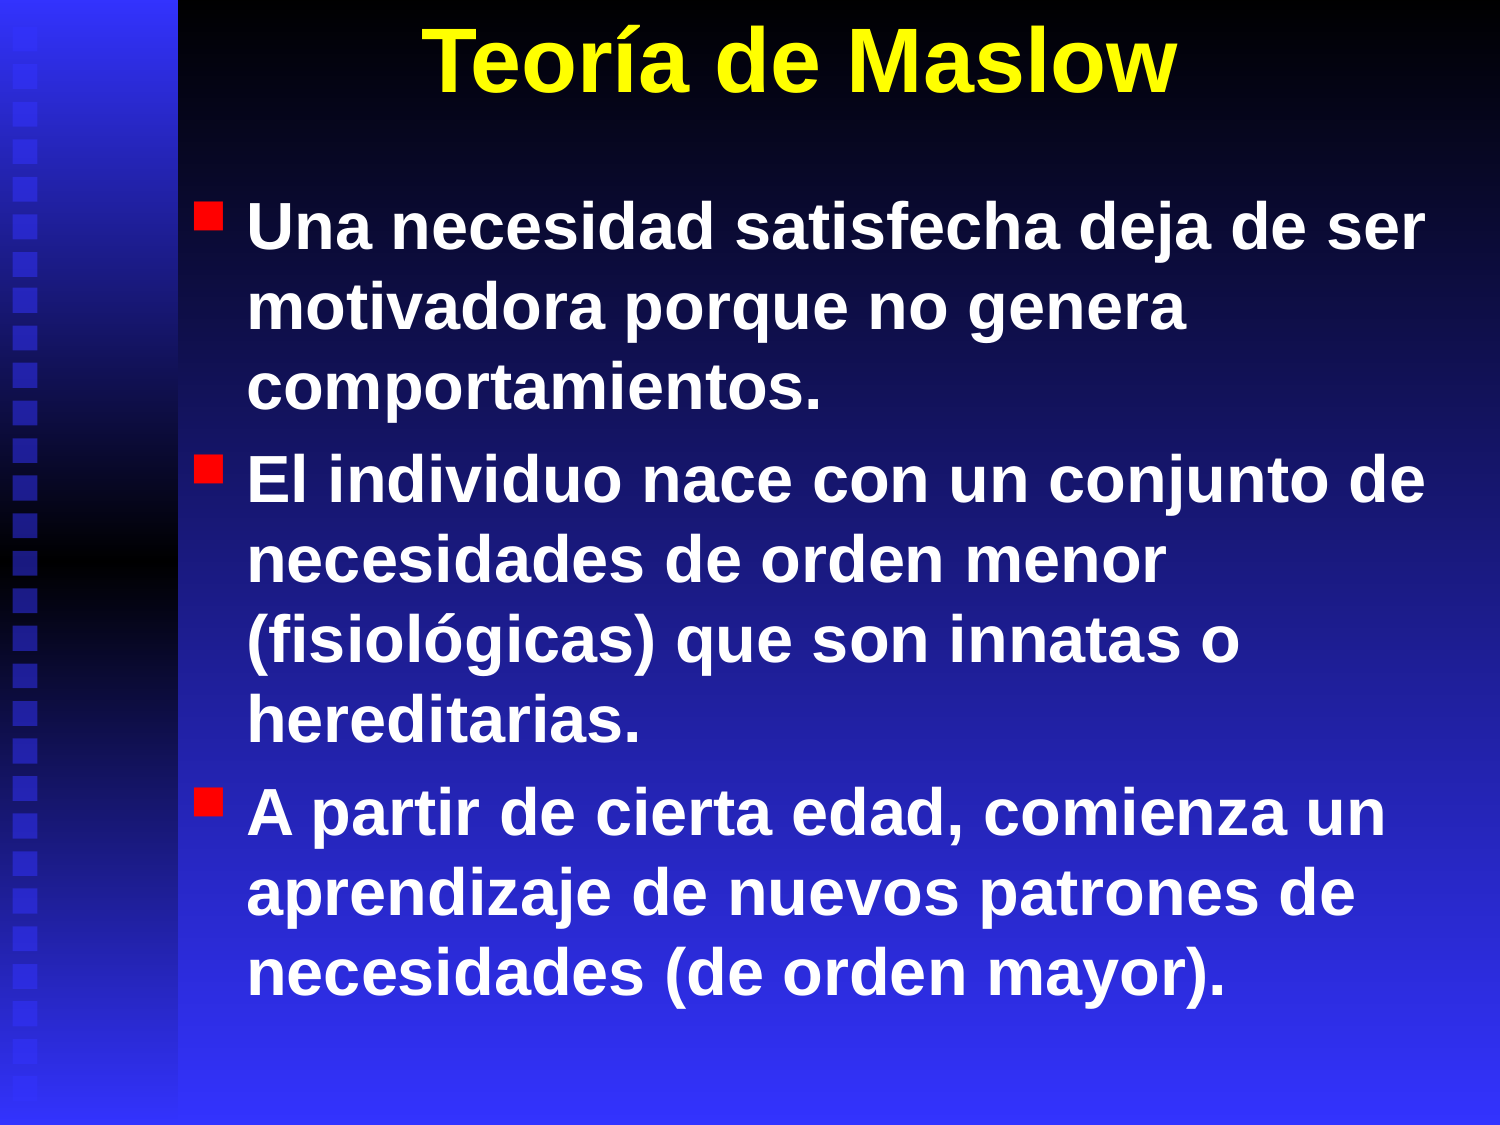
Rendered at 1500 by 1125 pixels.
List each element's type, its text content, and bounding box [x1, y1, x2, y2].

title Teoría de Maslow [162, 0, 1438, 151]
list Una necesidad satisfecha deja de ser motivadora porque no genera comportamientos. El individuo nace con un conjunto de necesidades de orden menor (fisiológicas) que son innatas o hereditarias. A partir de cierta edad, comienza un aprendizaje de nuevos patrones de necesidades (de orden mayor). [174, 174, 1451, 1101]
